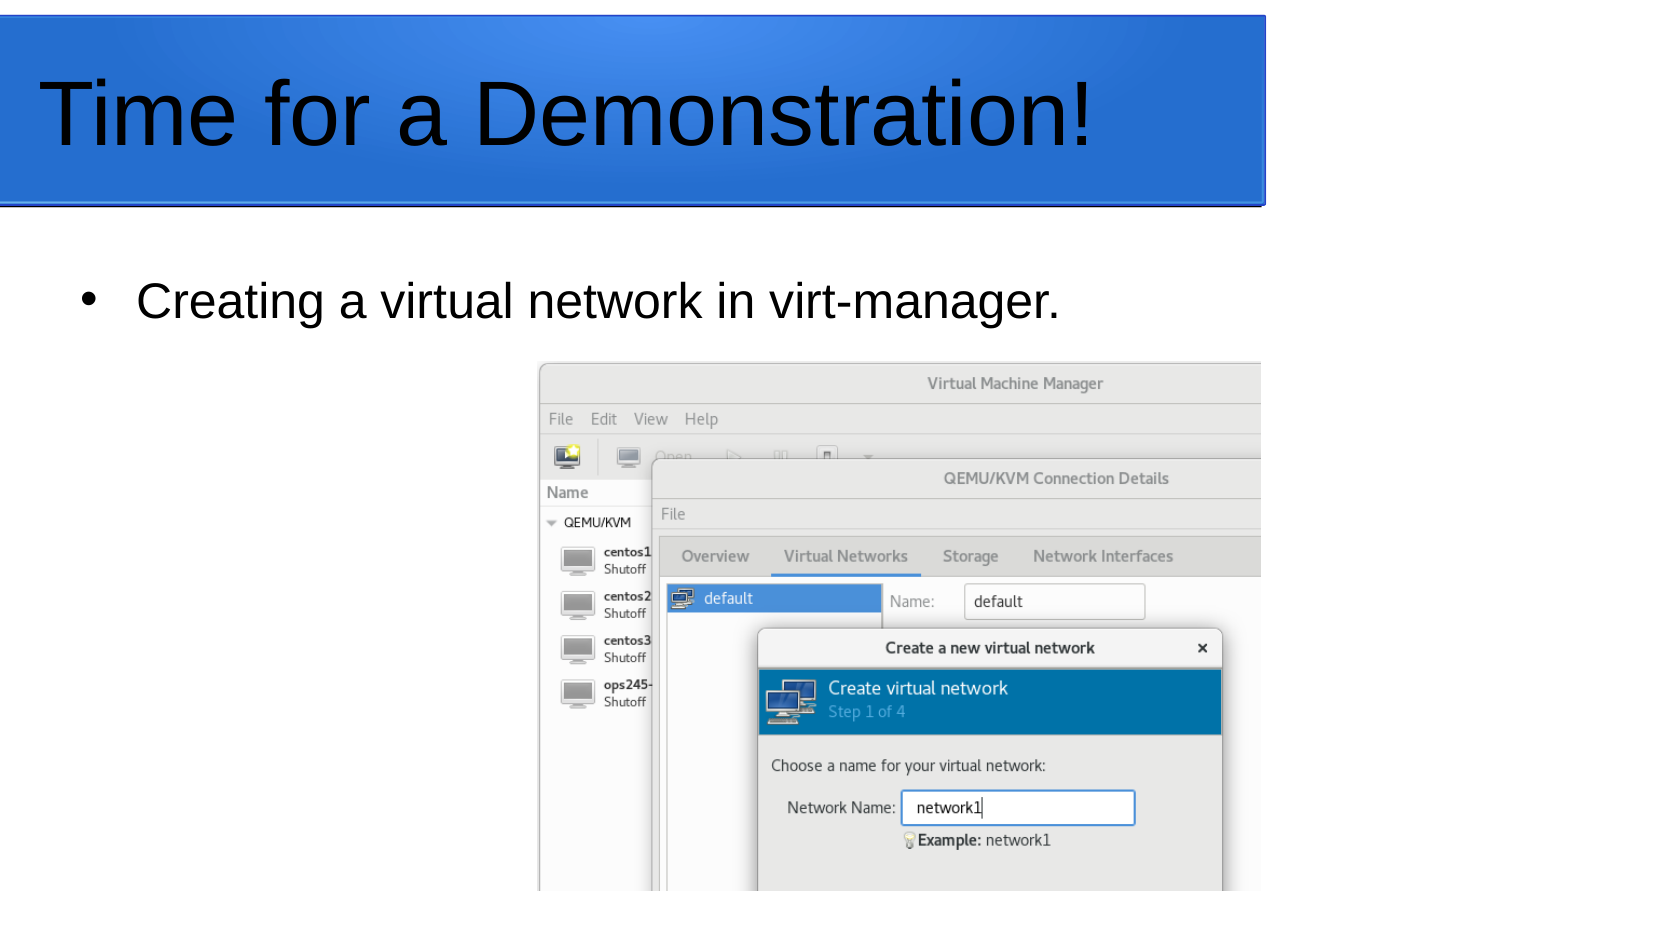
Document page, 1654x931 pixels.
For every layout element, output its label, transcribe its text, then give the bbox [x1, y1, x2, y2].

picture [537, 361, 1261, 891]
picture [0, 13, 1269, 211]
subtitle Creating a virtual network in virt-manager. [79, 268, 1232, 798]
title Time for a Demonstration! [38, 39, 1191, 193]
